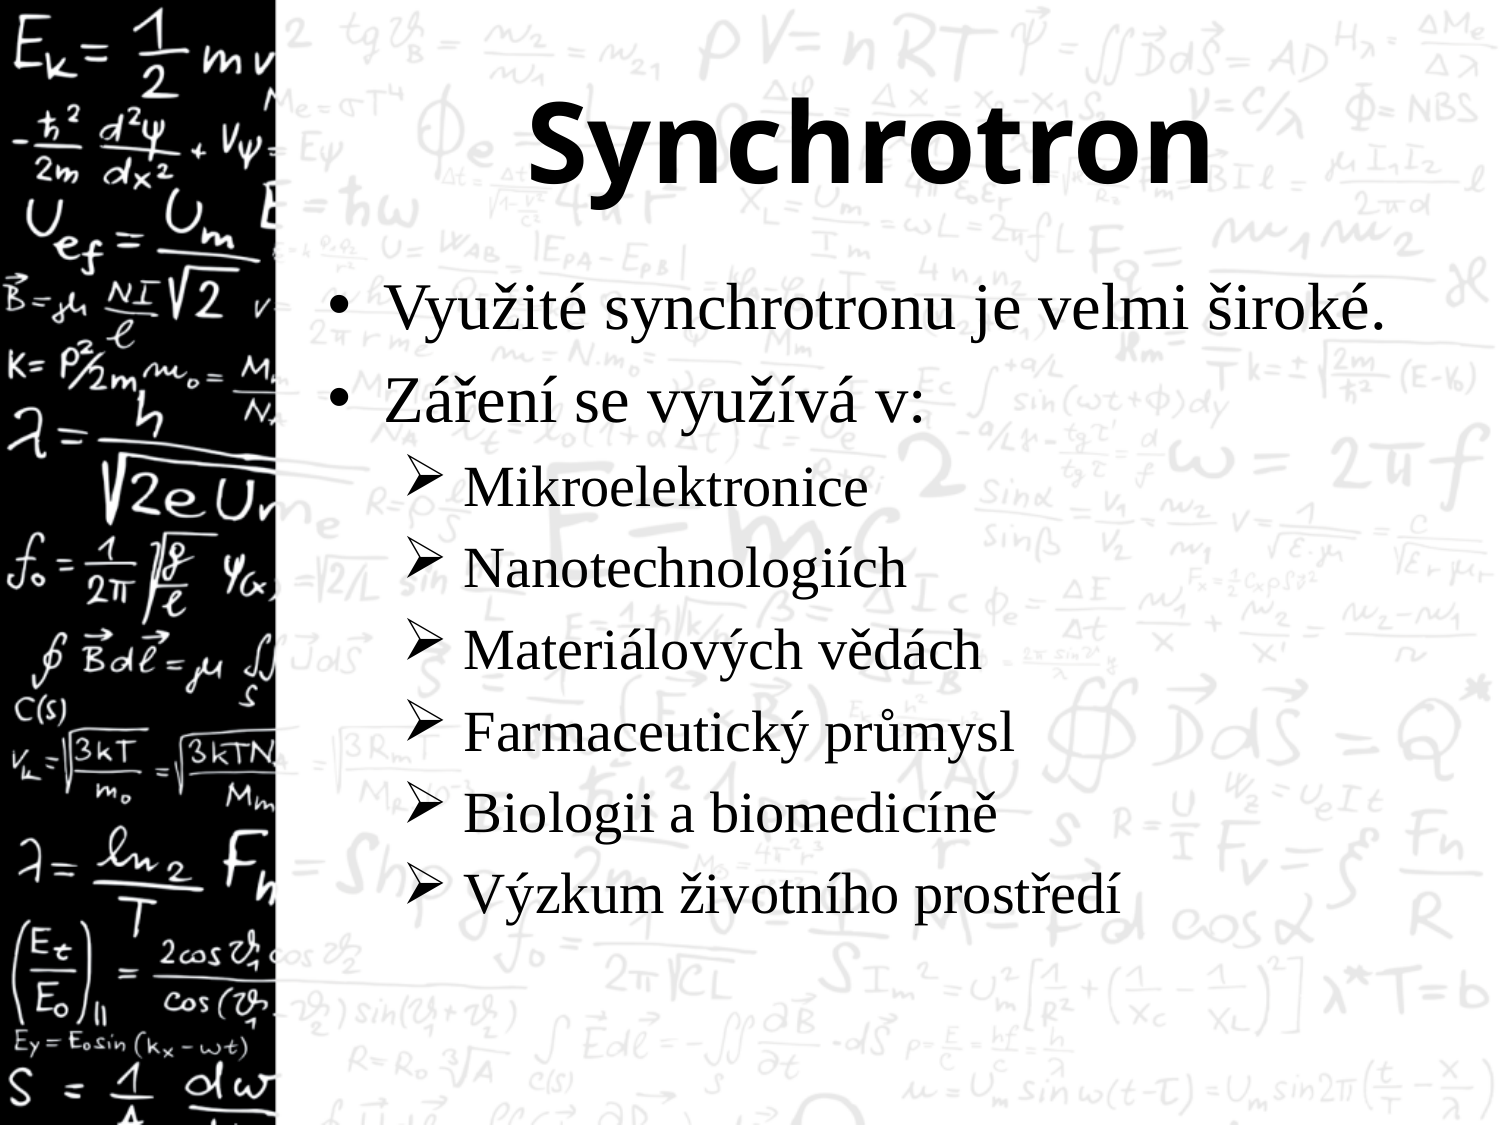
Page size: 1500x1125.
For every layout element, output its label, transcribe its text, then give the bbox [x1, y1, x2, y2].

title Synchrotron [312, 45, 1461, 233]
list Využité synchrotronu je velmi široké. Záření se využívá v: Mikroelektronice Nanotechnologiích Materiálových vědách Farmaceutický průmysl Biologii a biomedicíně Výzkum životního prostředí [312, 255, 1463, 1024]
picture [0, 0, 1500, 1125]
